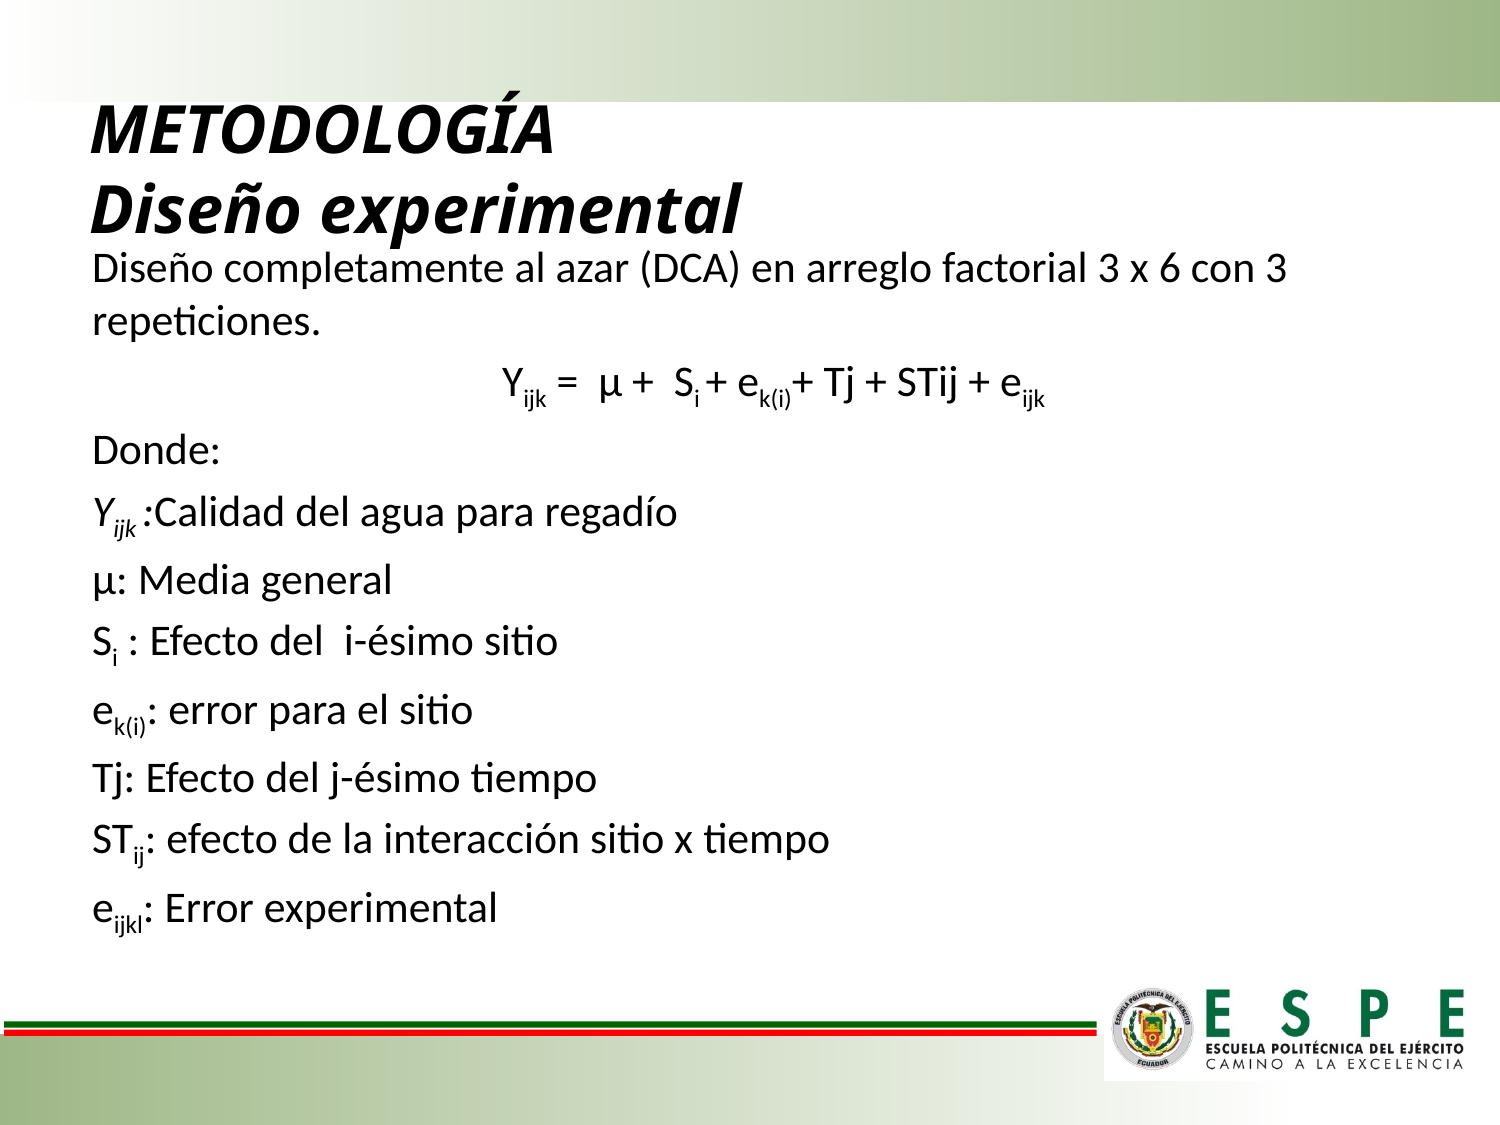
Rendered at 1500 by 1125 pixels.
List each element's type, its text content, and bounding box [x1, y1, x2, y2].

title METODOLOGÍA Diseño experimental [75, 0, 1425, 188]
list Diseño completamente al azar (DCA) en arreglo factorial 3 x 6 con 3 repeticiones. Yijk = μ + Si + ek(i)+ Tj + STij + eijk Donde: Yijk :Calidad del agua para regadío μ: Media general Si : Efecto del i-ésimo sitio ek(i): error para el sitio Tj: Efecto del j-ésimo tiempo STij: efecto de la interacción sitio x tiempo eijkl: Error experimental [77, 231, 1428, 974]
picture [1104, 976, 1483, 1081]
